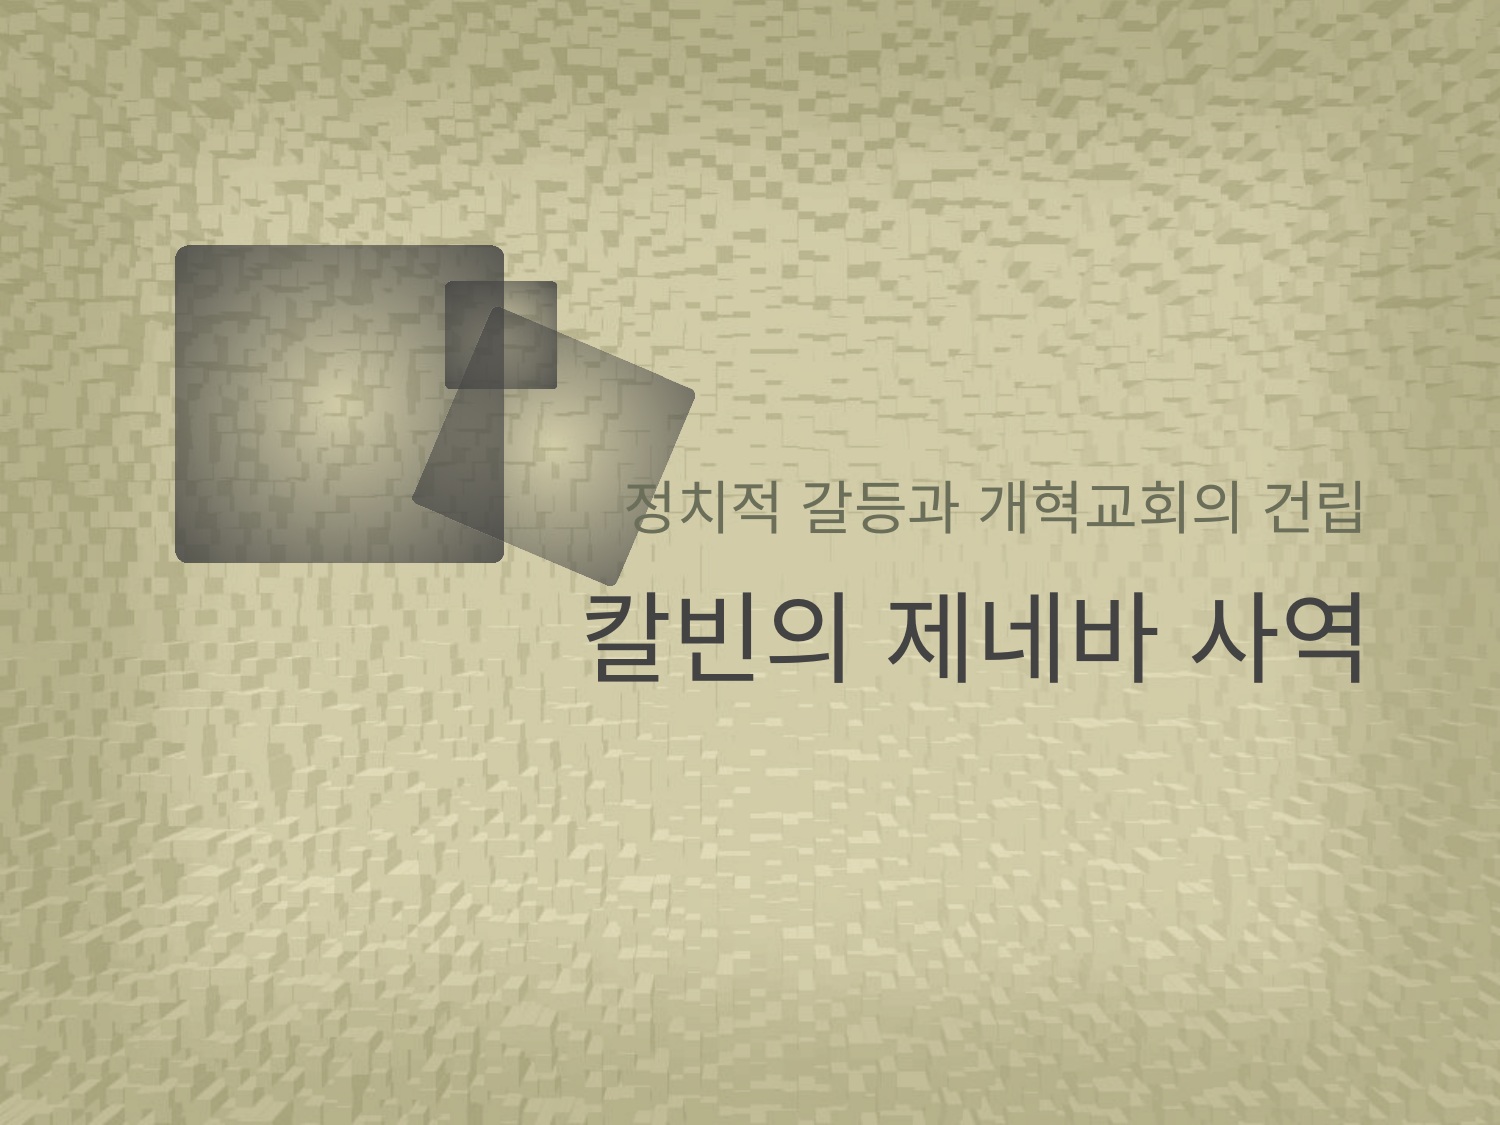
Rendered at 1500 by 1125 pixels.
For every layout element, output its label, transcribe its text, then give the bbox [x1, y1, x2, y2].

subtitle 정치적 갈등과 개혁교회의 건립 [365, 463, 1416, 558]
title 칼빈의 제네바 사역 [140, 556, 1416, 714]
